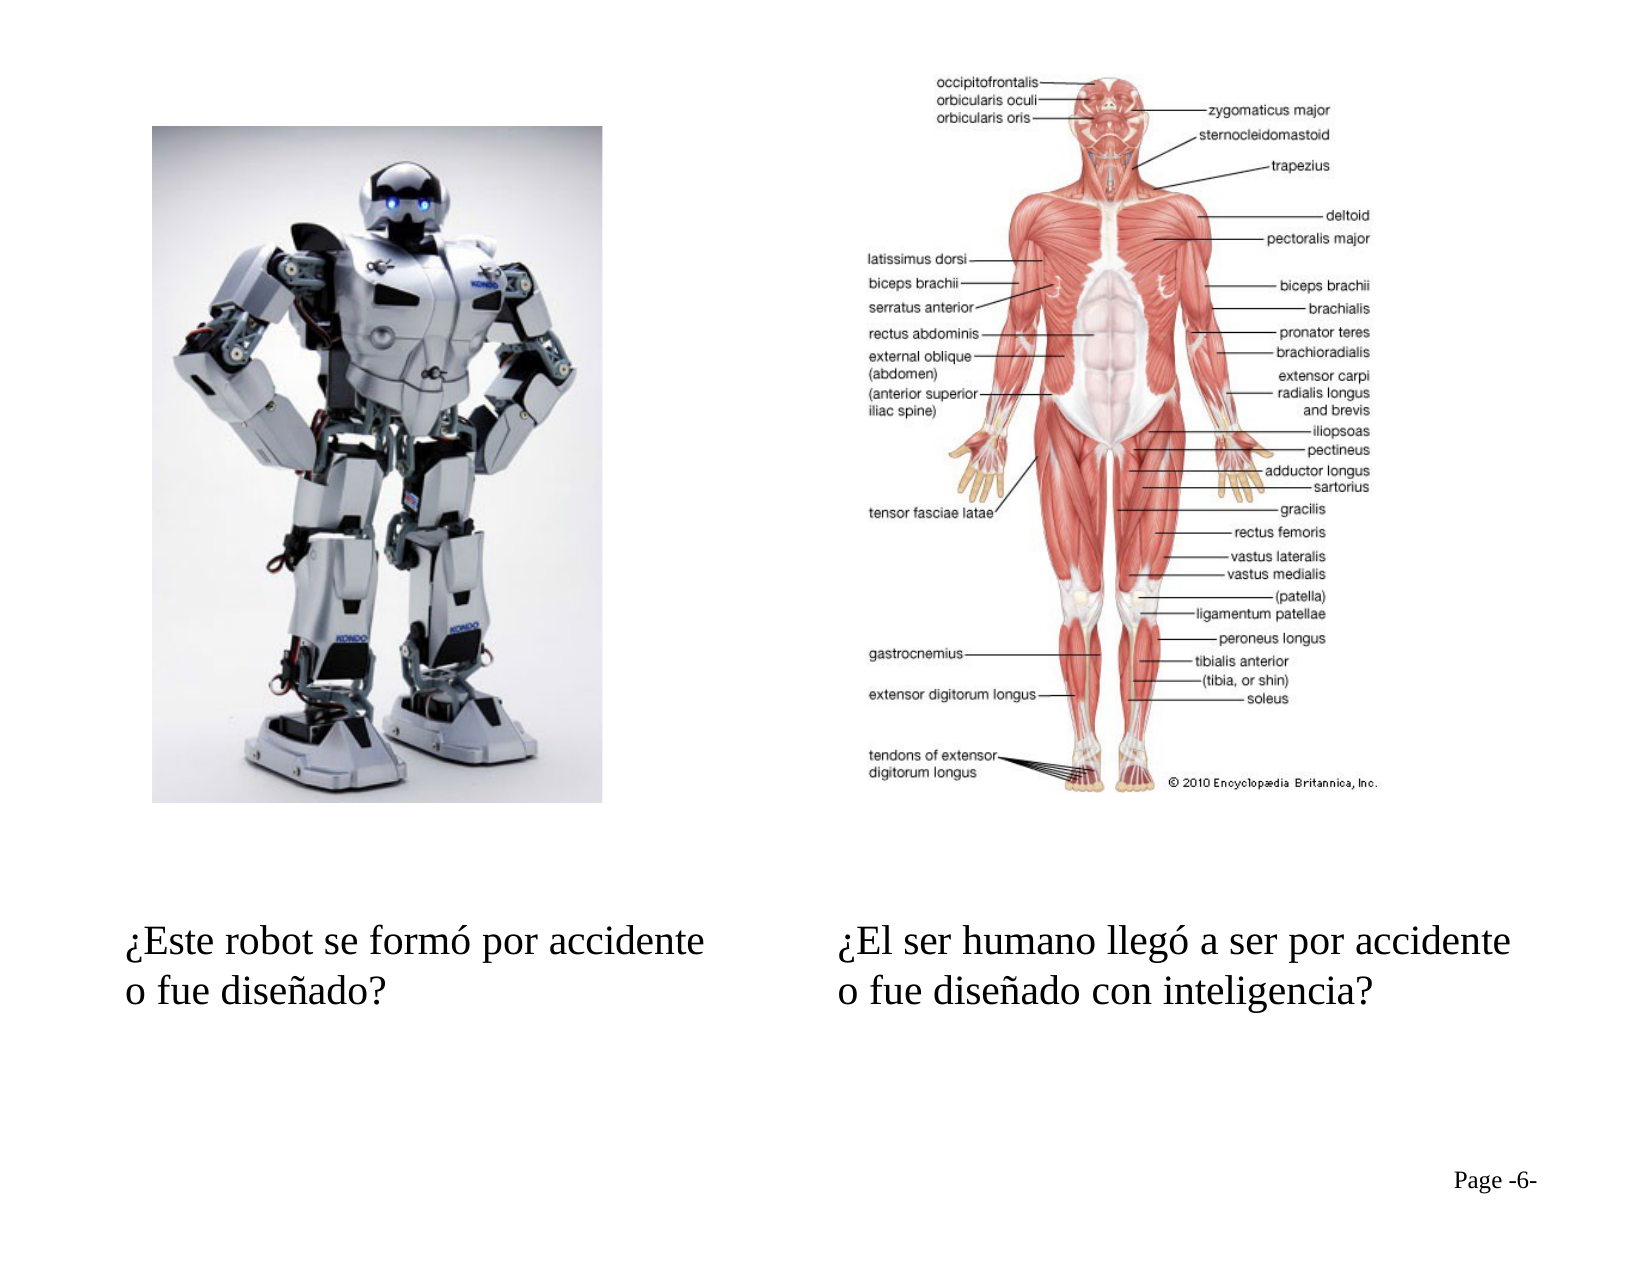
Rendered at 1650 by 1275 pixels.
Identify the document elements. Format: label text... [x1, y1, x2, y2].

text_box [152, 126, 603, 803]
text_box ¿El ser humano llegó a ser por accidente o fue diseñado con inteligencia? [835, 913, 1517, 1013]
text_box [857, 74, 1383, 793]
text_box ¿Este robot se formó por accidente o fue diseñado? [122, 913, 709, 1013]
slide_number Page -6- [1439, 1163, 1540, 1275]
